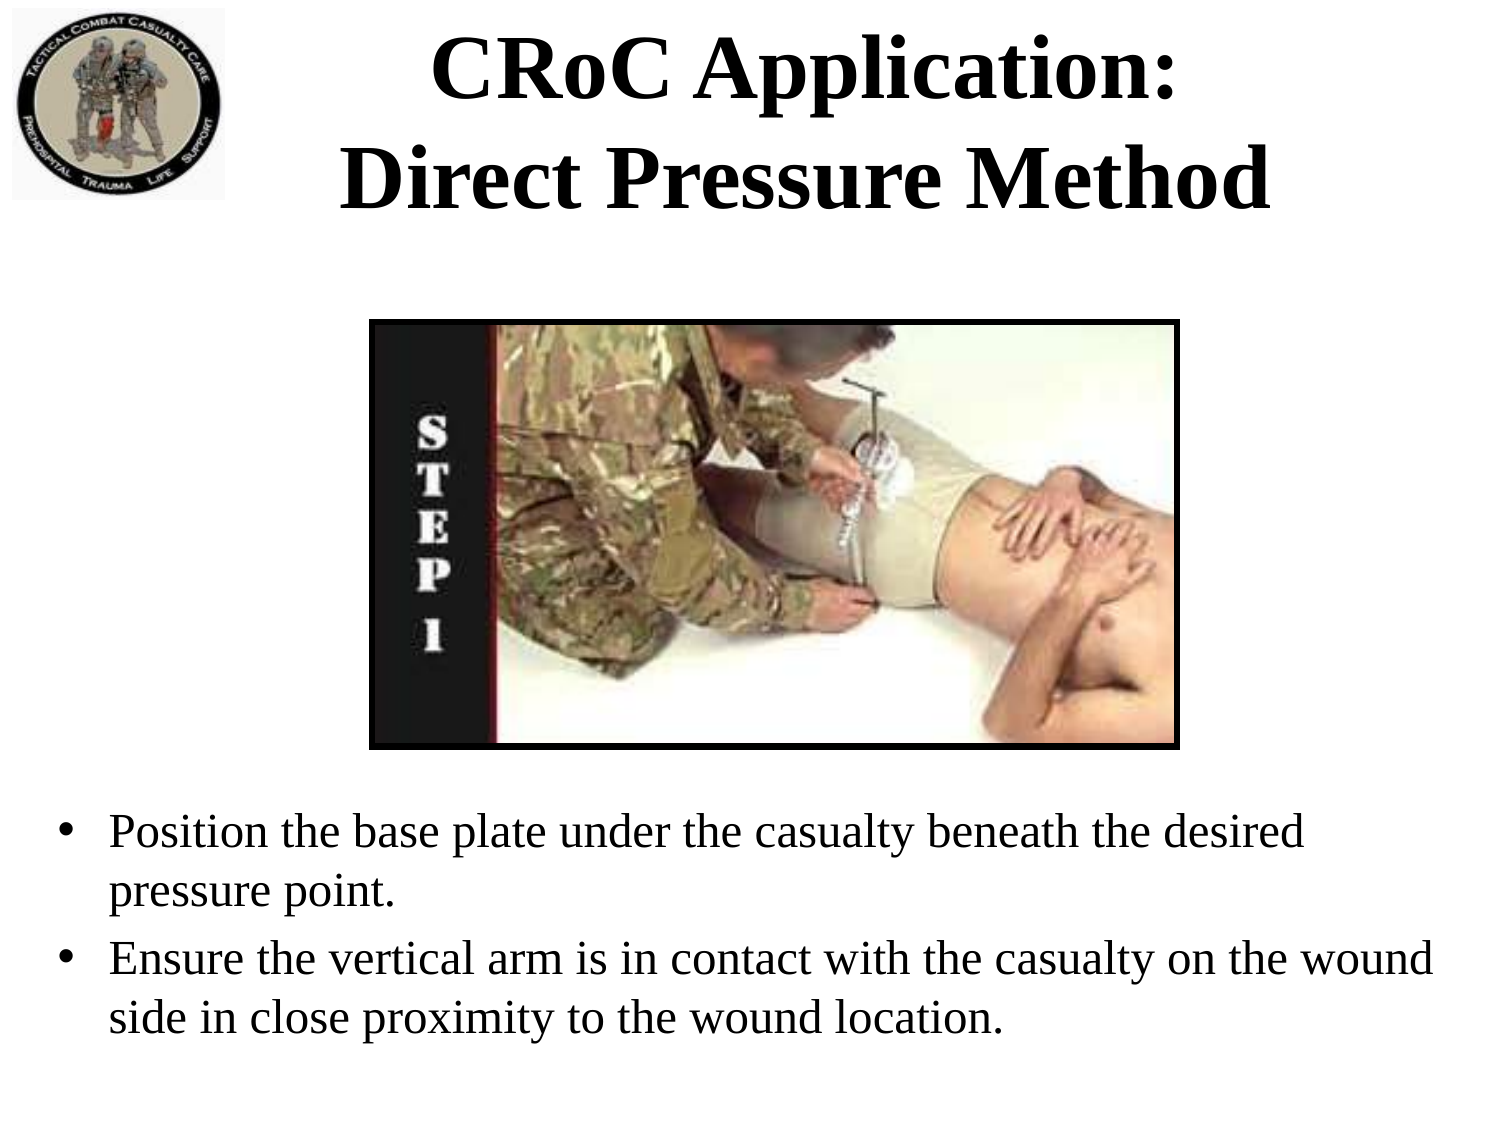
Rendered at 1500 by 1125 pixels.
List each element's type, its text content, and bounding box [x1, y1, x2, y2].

picture [374, 324, 1175, 744]
text_box CRoC Application: Direct Pressure Method [312, 0, 1300, 235]
picture [12, 8, 225, 200]
list Position the base plate under the casualty beneath the desired pressure point. Ensure the vertical arm is in contact with the casualty on the wound side in close proximity to the wound location. [42, 790, 1466, 1054]
